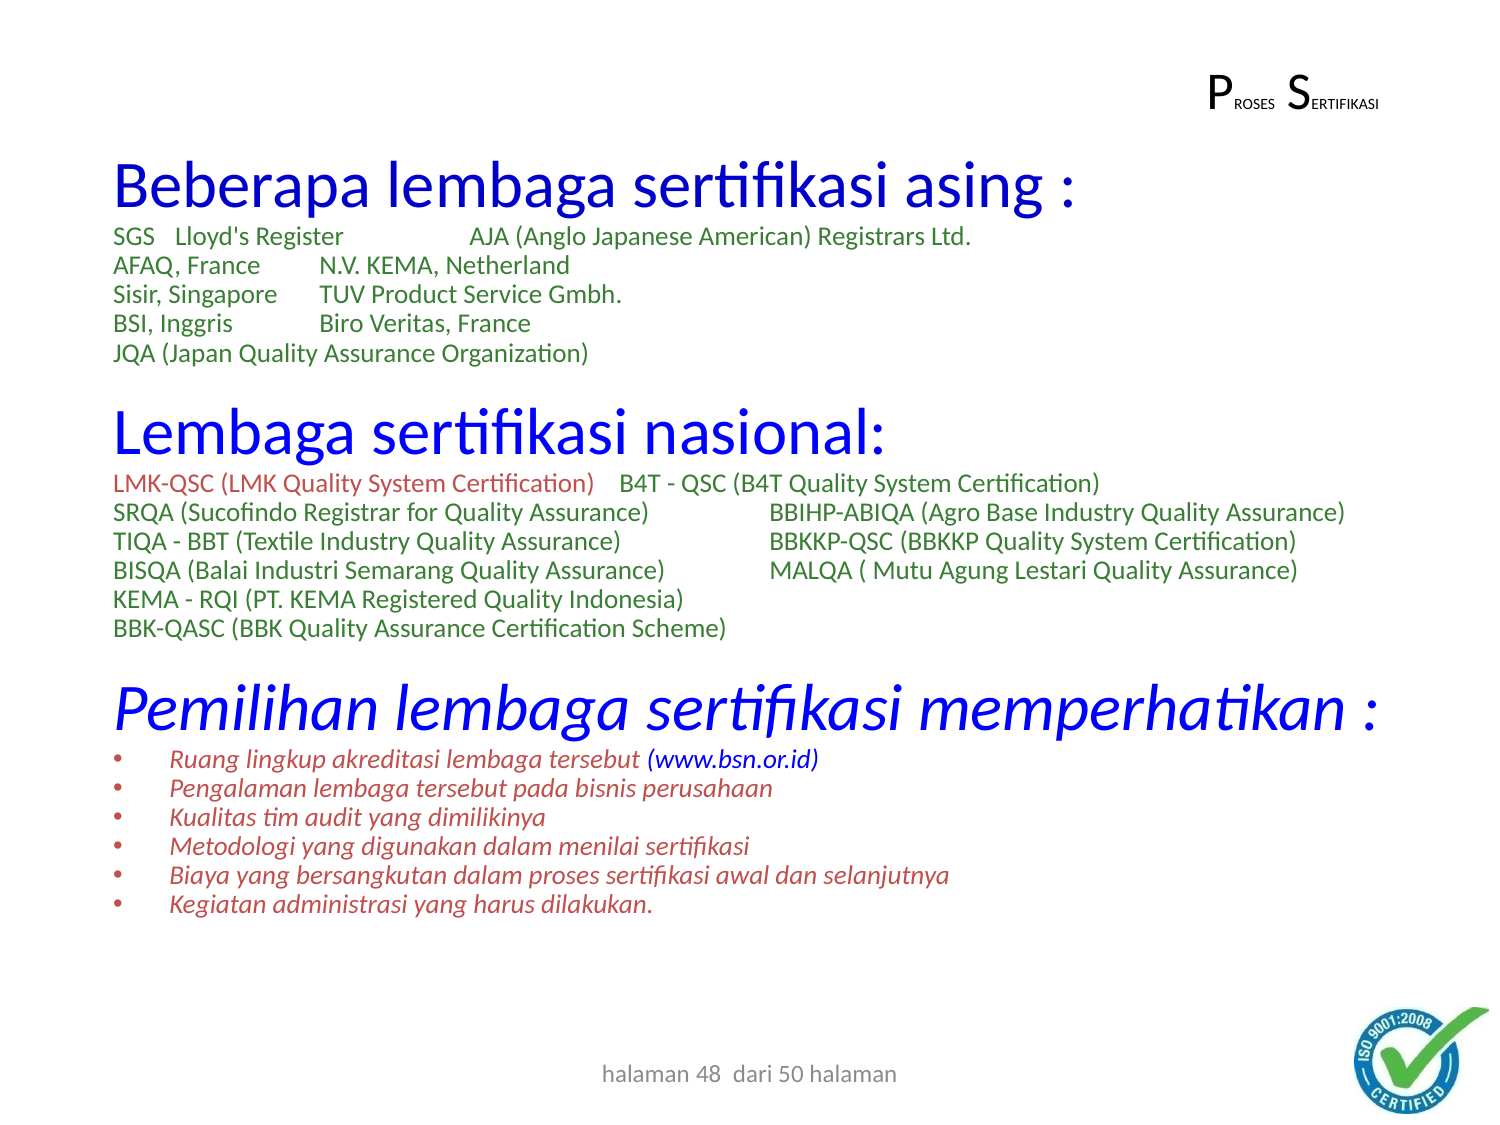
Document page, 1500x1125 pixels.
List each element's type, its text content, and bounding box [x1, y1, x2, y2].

title PROSES SERTIFIKASI [165, 48, 1395, 129]
list Beberapa lembaga sertifikasi asing : SGS Lloyd's Register AJA (Anglo Japanese American) Registrars Ltd. AFAQ, France N.V. KEMA, Netherland Sisir, Singapore TUV Product Service Gmbh. BSI, Inggris Biro Veritas, France JQA (Japan Quality Assurance Organization) Lembaga sertifikasi nasional: LMK-QSC (LMK Quality System Certification) B4T - QSC (B4T Quality System Certification) SRQA (Sucofindo Registrar for Quality Assurance) BBIHP-ABIQA (Agro Base Industry Quality Assurance) TIQA - BBT (Textile Industry Quality Assurance) BBKKP-QSC (BBKKP Quality System Certification) BISQA (Balai Industri Semarang Quality Assurance) MALQA ( Mutu Agung Lestari Quality Assurance) KEMA - RQI (PT. KEMA Registered Quality Indonesia) BBK-QASC (BBK Quality Assurance Certification Scheme) Pemilihan lembaga sertifikasi memperhatikan : Ruang lingkup akreditasi lembaga tersebut (www.bsn.or.id) Pengalaman lembaga tersebut pada bisnis perusahaan Kualitas tim audit yang dimilikinya Metodologi yang digunakan dalam menilai sertifikasi Biaya yang bersangkutan dalam proses sertifikasi awal dan selanjutnya Kegiatan administrasi yang harus dilakukan. [93, 140, 1442, 981]
footer halaman 48 dari 50 halaman [512, 1042, 988, 1103]
picture [1353, 1007, 1489, 1114]
